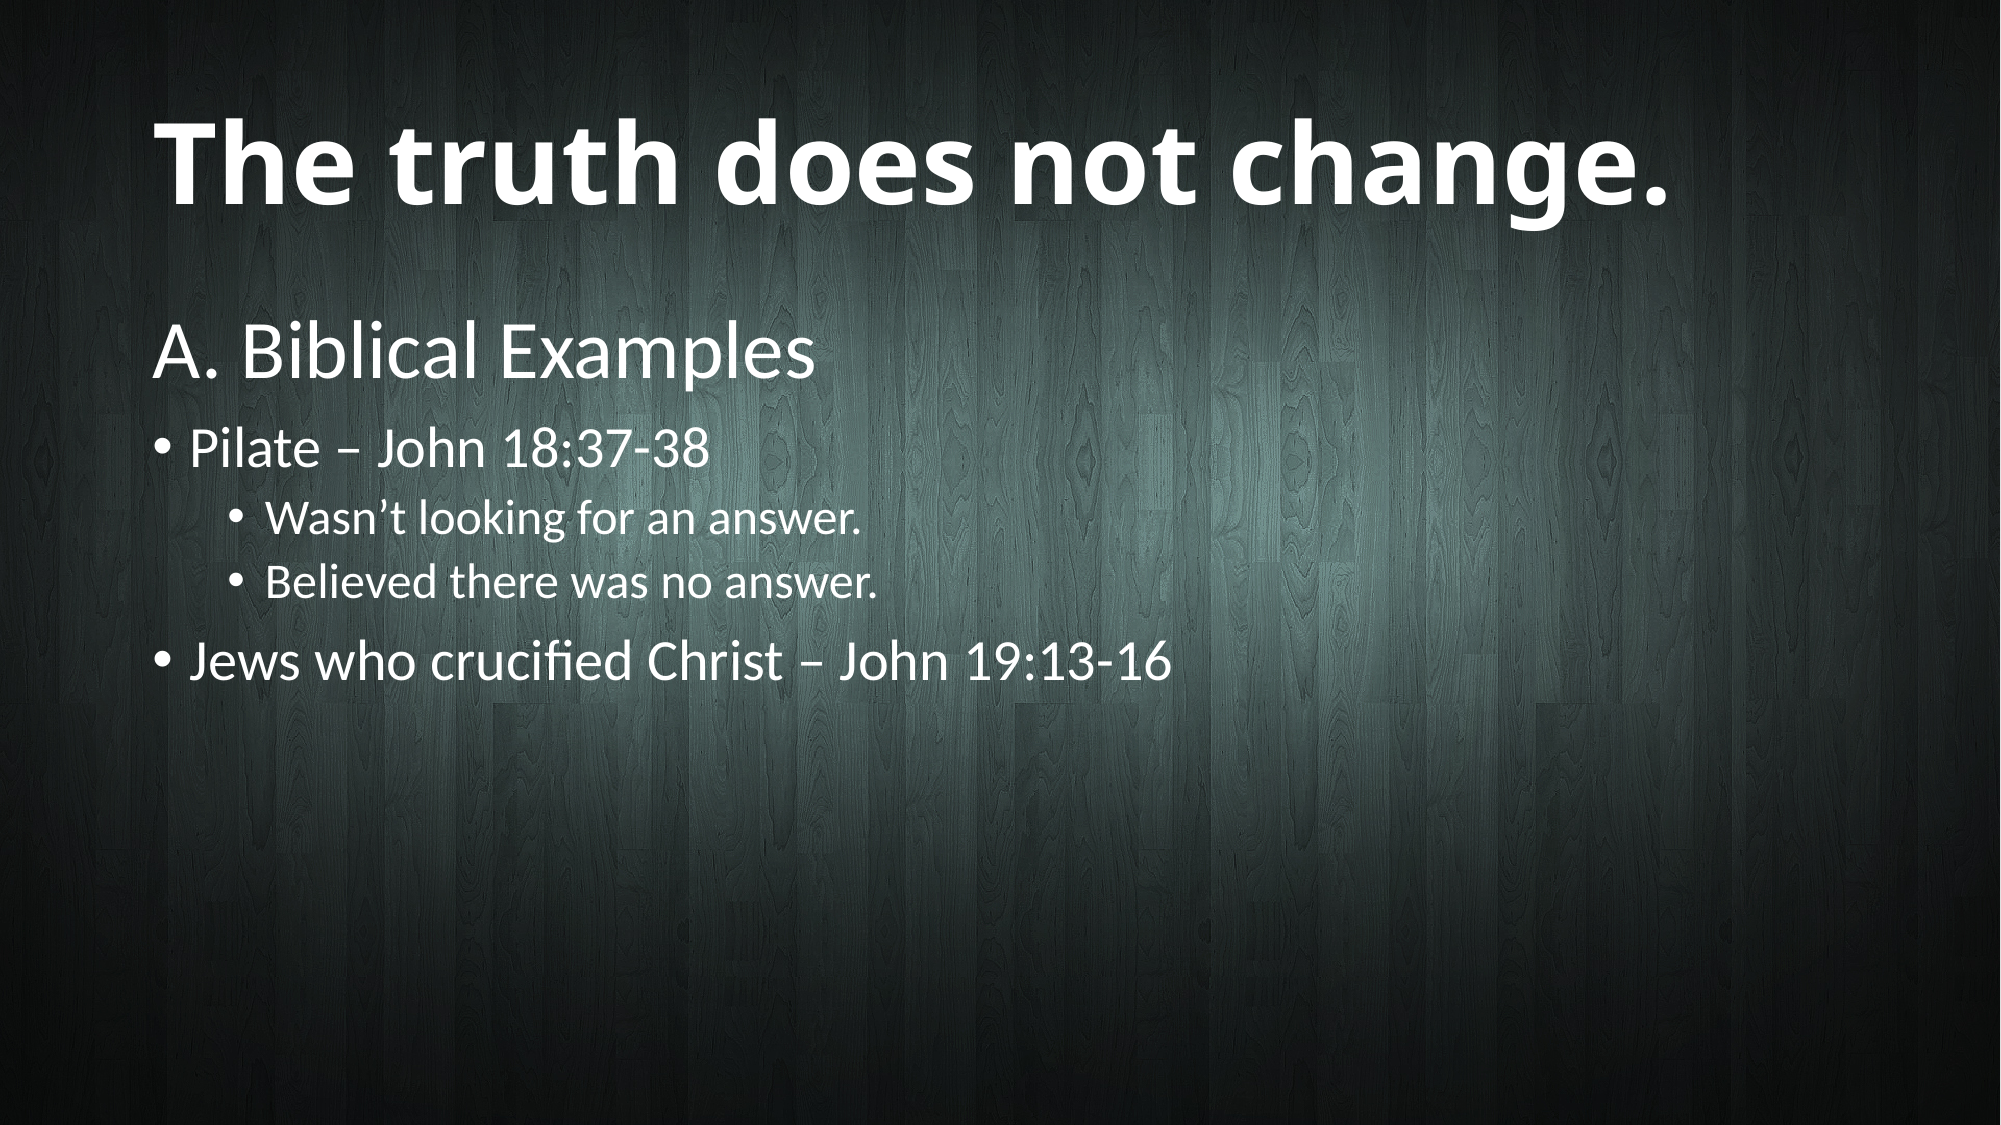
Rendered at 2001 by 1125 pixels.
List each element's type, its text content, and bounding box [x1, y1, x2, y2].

list A. Biblical Examples Pilate – John 18:37-38 Wasn’t looking for an answer. Believed there was no answer. Jews who crucified Christ – John 19:13-16 [137, 299, 1863, 1085]
title The truth does not change. [137, 59, 1863, 278]
picture [0, 0, 2001, 1125]
